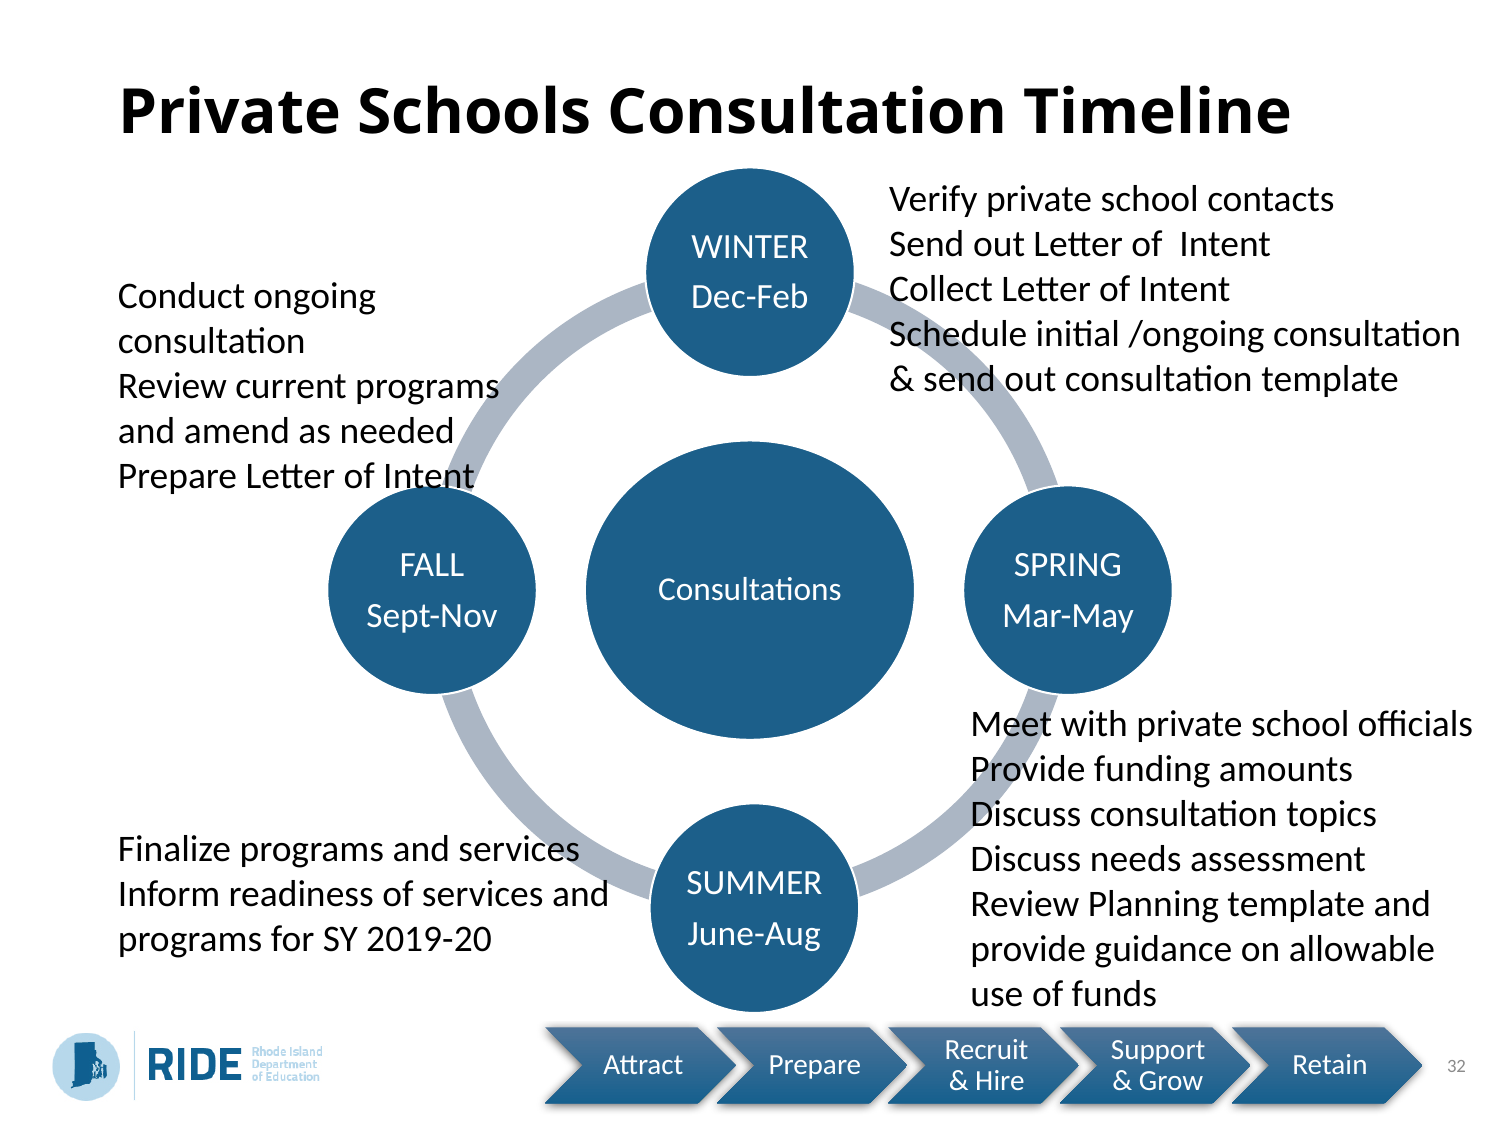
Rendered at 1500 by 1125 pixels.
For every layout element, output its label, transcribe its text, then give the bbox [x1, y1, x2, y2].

title Private Schools Consultation Timeline [103, 59, 1397, 167]
text_box Meet with private school officials Provide funding amounts Discuss consultation topics Discuss needs assessment Review Planning template and provide guidance on allowable use of funds [955, 691, 1500, 1021]
slide_number 32 [1143, 1035, 1482, 1096]
text_box Verify private school contacts Send out Letter of Intent Collect Letter of Intent Schedule initial /ongoing consultation & send out consultation template [1397, 167, 1485, 407]
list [103, 167, 1397, 1014]
picture [45, 1026, 361, 1105]
